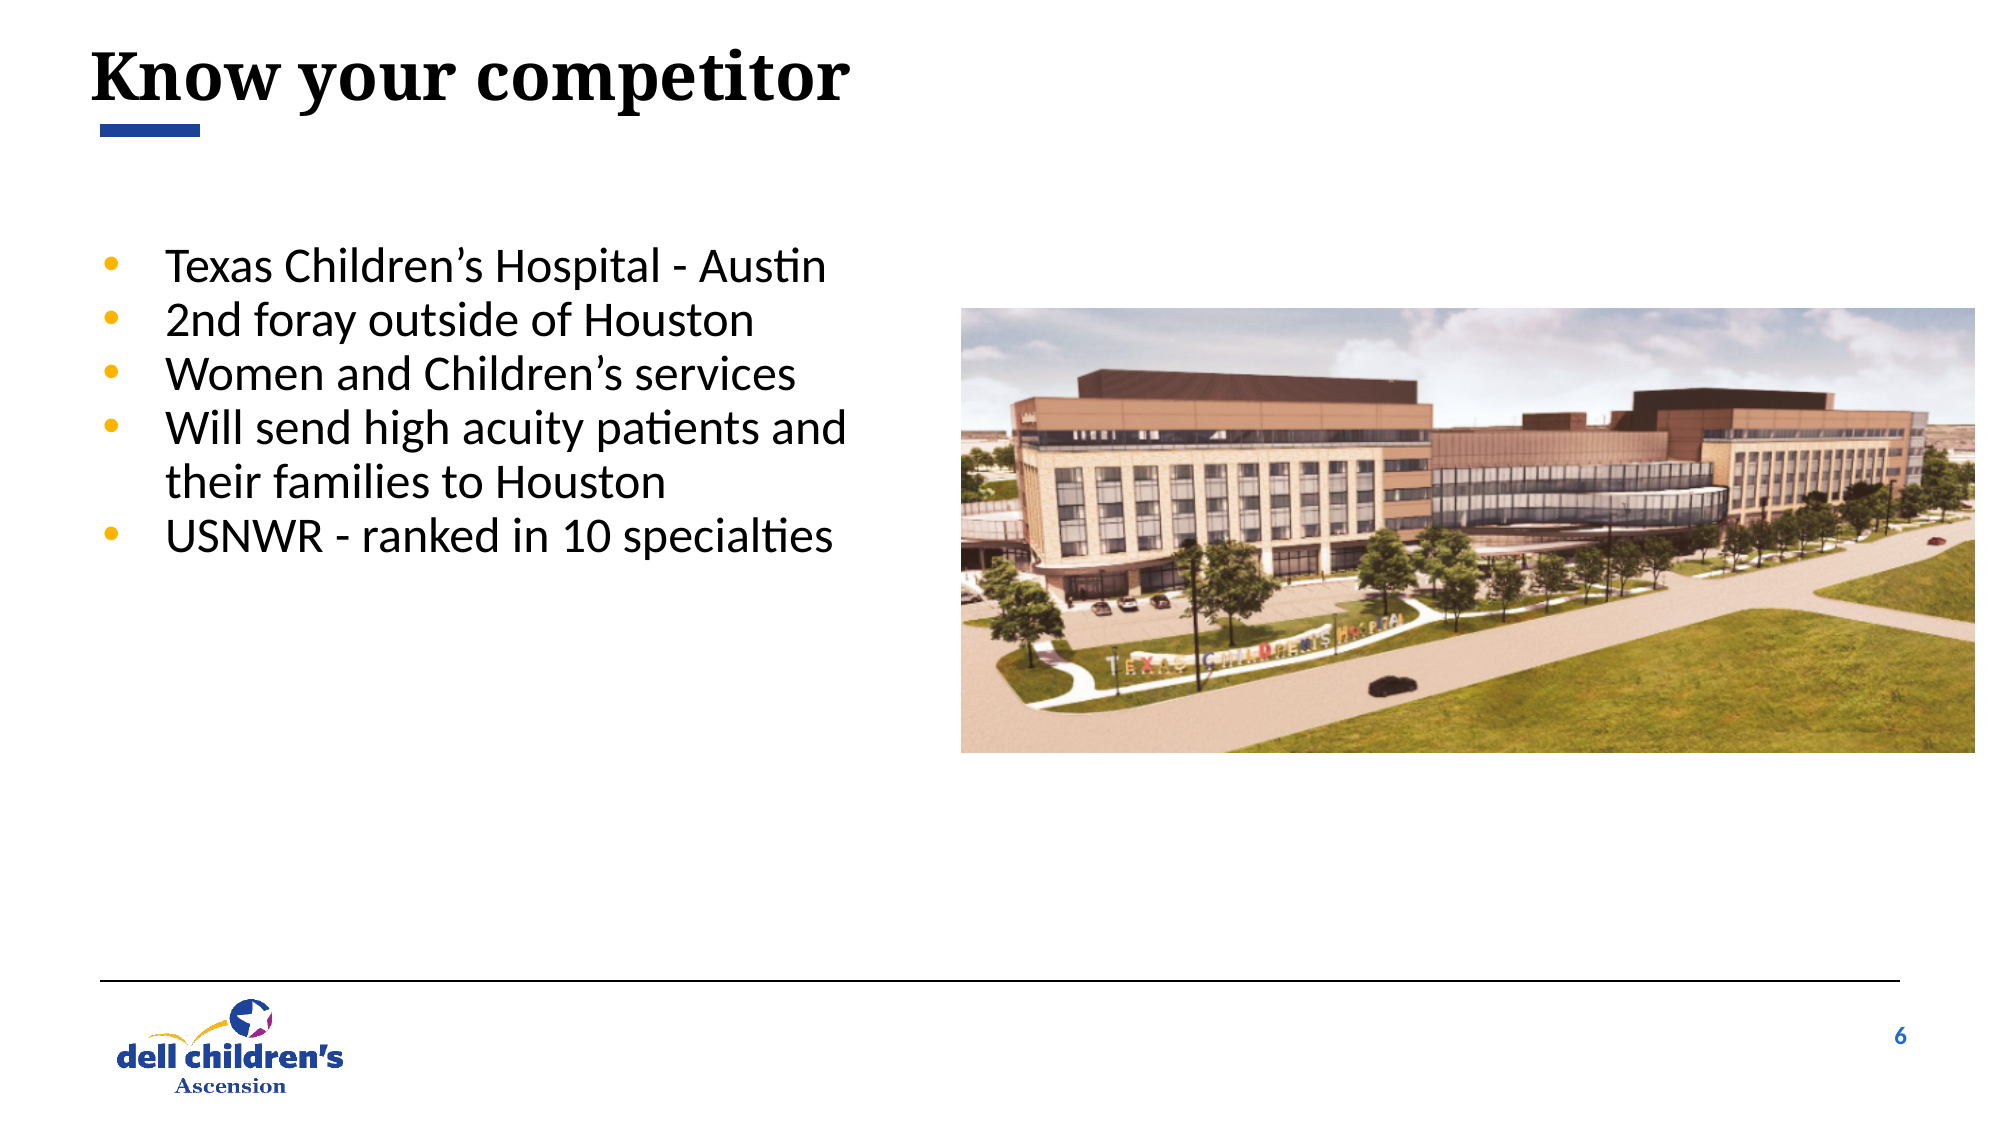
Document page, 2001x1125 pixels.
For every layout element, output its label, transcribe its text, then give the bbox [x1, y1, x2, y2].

title Know your competitor [75, 26, 1900, 199]
list Texas Children’s Hospital - Austin 2nd foray outside of Houston Women and Children’s services Will send high acuity patients and their families to Houston USNWR - ranked in 10 specialties [75, 231, 937, 938]
picture [960, 308, 1976, 753]
picture [117, 999, 343, 1093]
